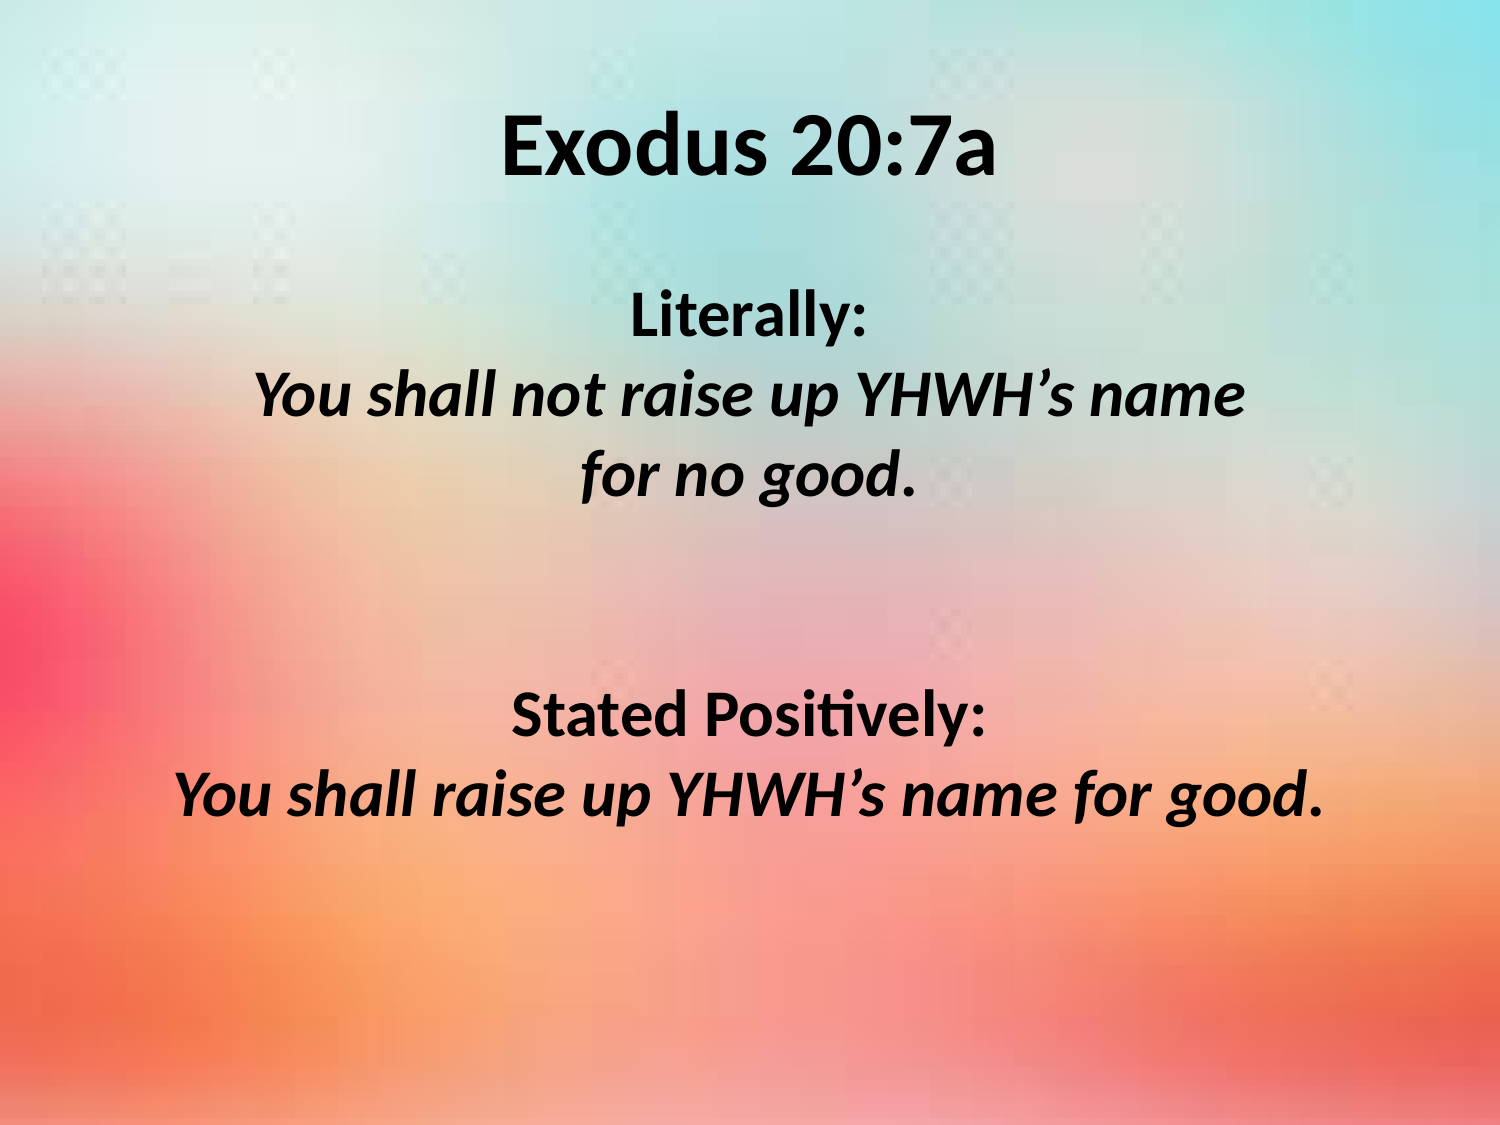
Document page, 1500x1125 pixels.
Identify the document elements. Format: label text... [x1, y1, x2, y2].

picture [0, 0, 1500, 1125]
title Exodus 20:7a [75, 45, 1425, 233]
list Literally: You shall not raise up YHWH’s name for no good. Stated Positively: You shall raise up YHWH’s name for good. [75, 262, 1425, 1005]
